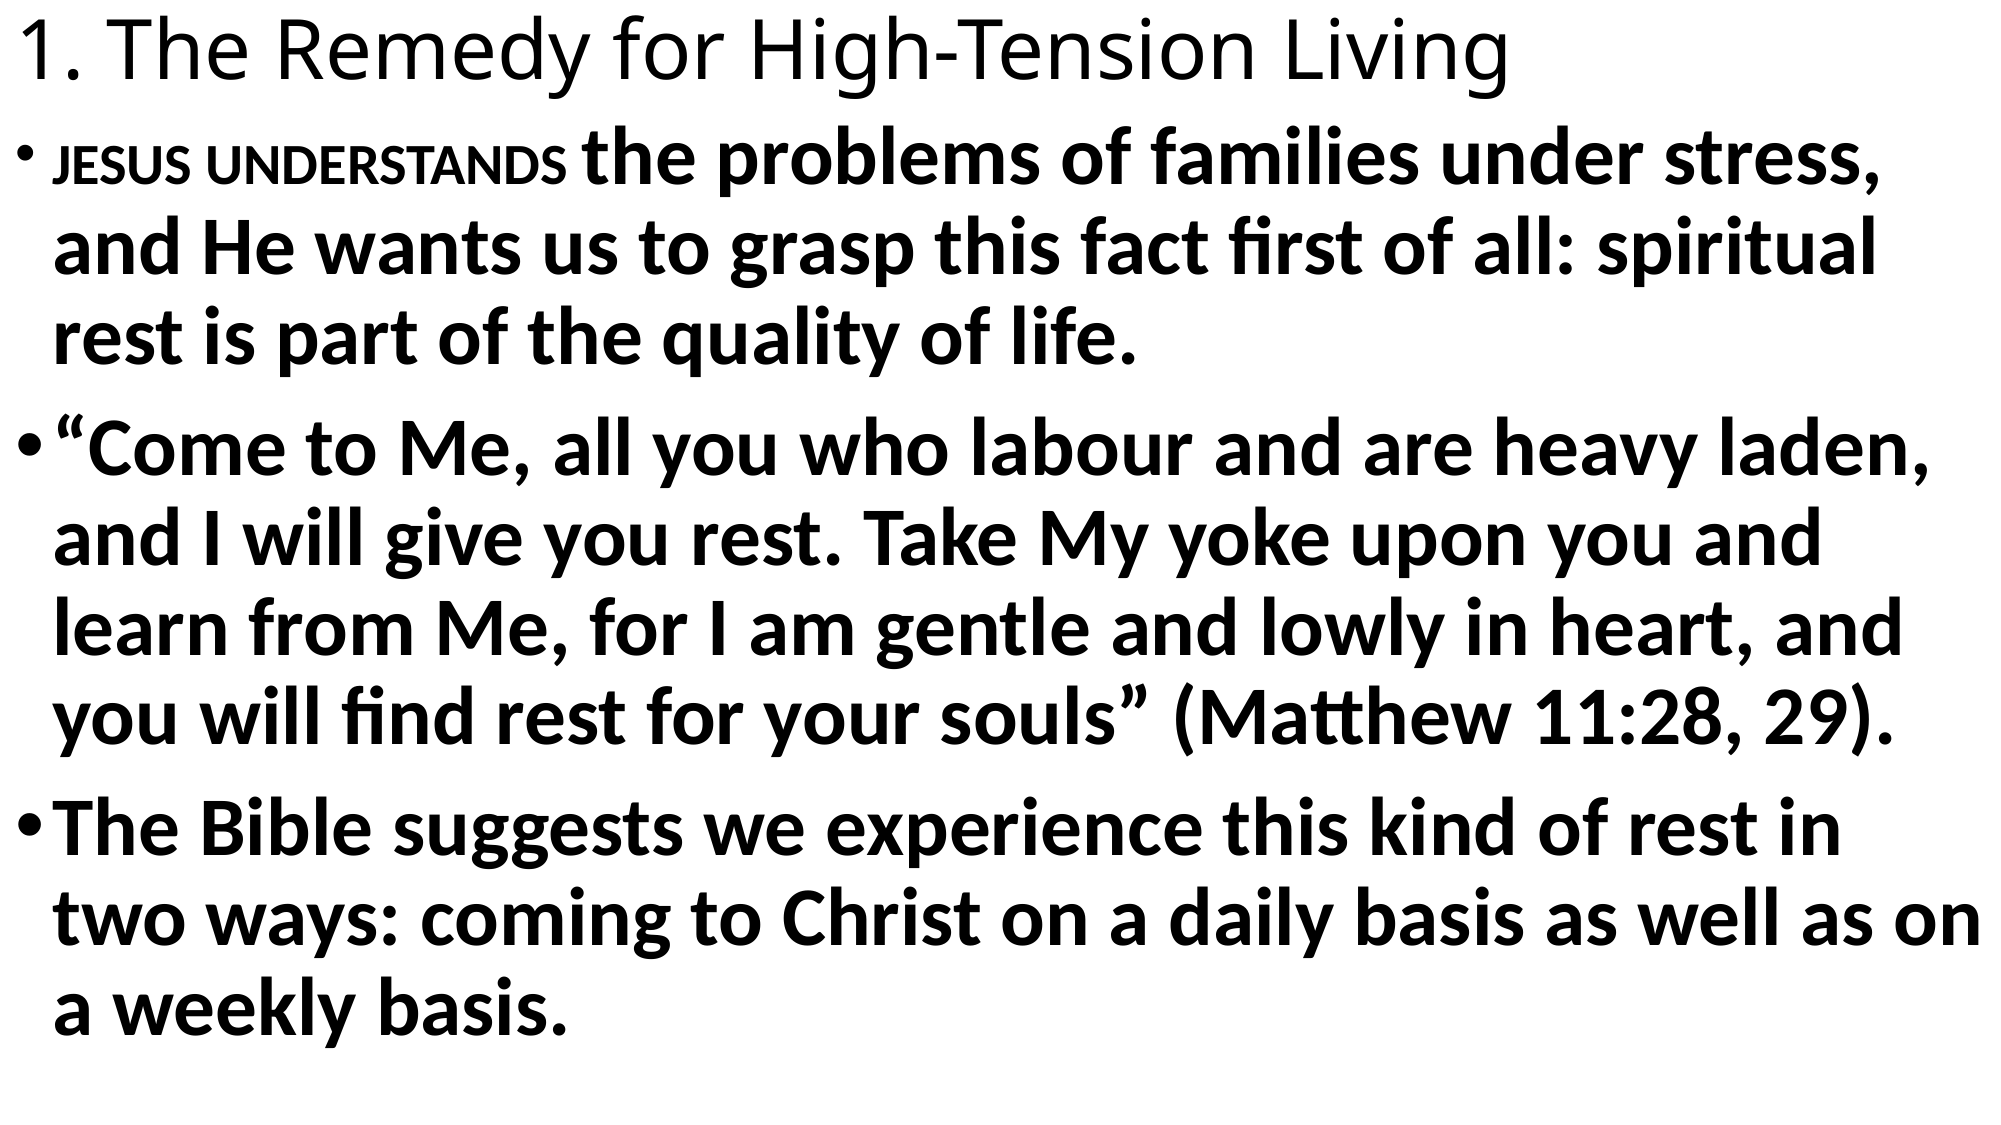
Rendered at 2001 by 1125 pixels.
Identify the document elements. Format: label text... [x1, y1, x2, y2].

list JESUS UNDERSTANDS the problems of families under stress, and He wants us to grasp this fact first of all: spiritual rest is part of the quality of life. “Come to Me, all you who labour and are heavy laden, and I will give you rest. Take My yoke upon you and learn from Me, for I am gentle and lowly in heart, and you will find rest for your souls” (Matthew 11:28, 29). The Bible suggests we experience this kind of rest in two ways: coming to Christ on a daily basis as well as on a weekly basis. [0, 105, 2000, 1125]
title 1. The Remedy for High-Tension Living [0, 0, 2000, 105]
